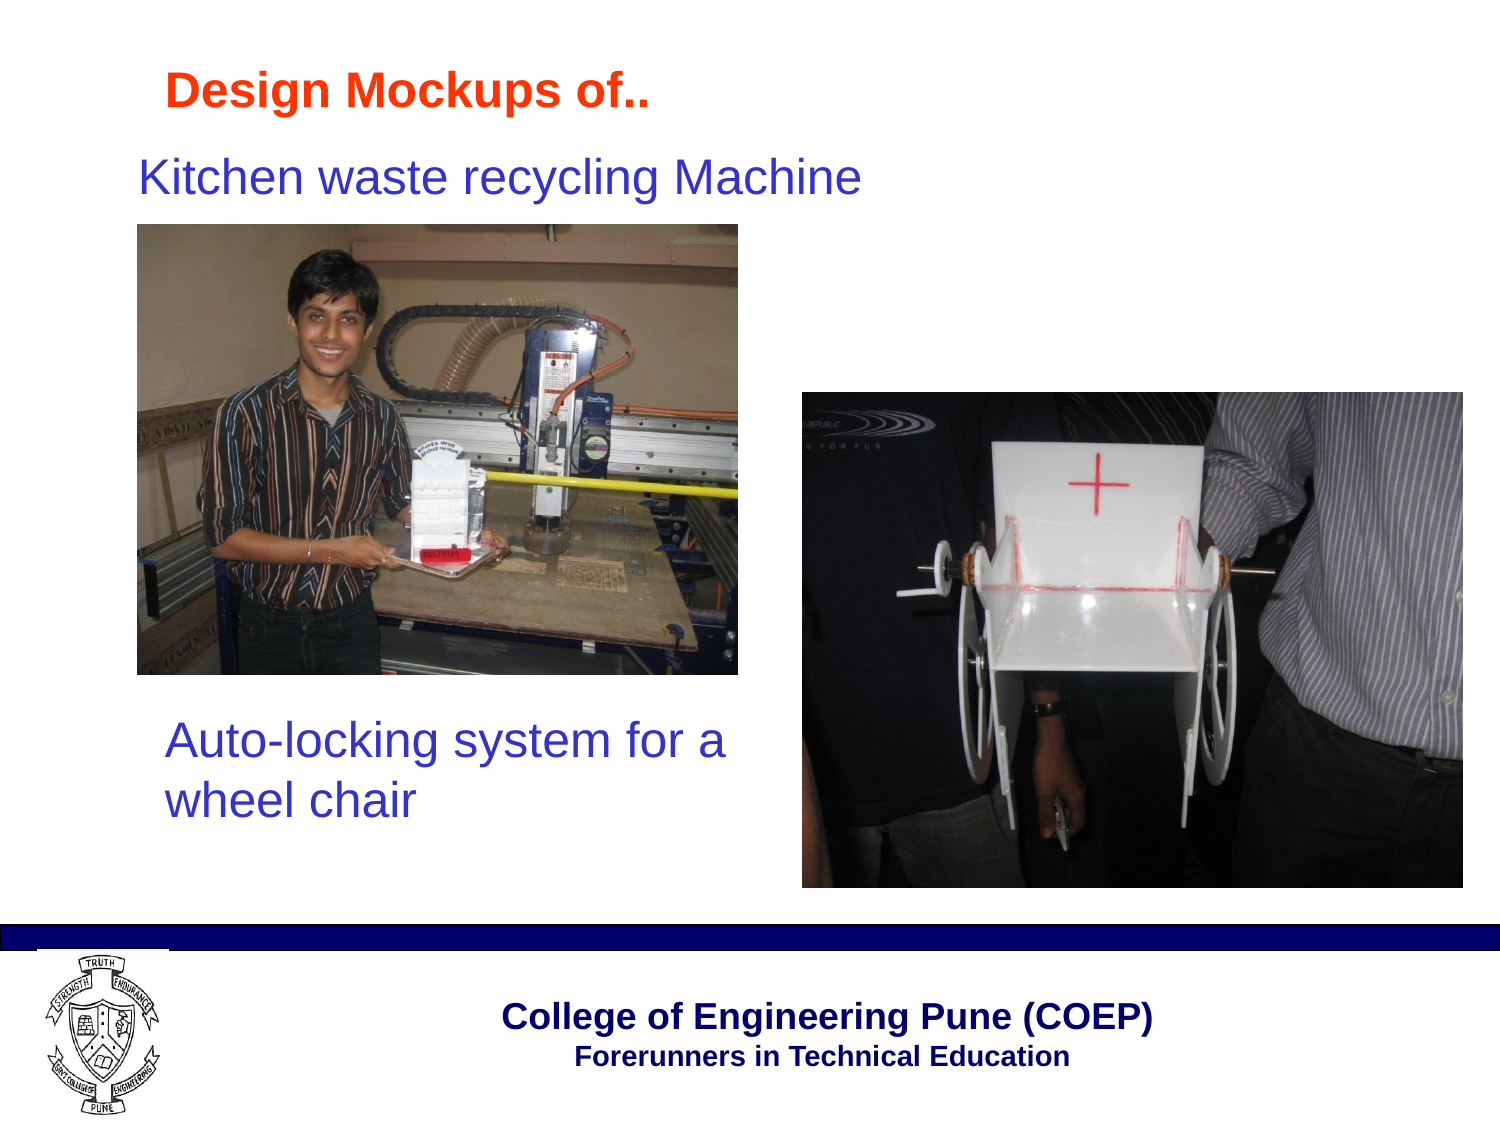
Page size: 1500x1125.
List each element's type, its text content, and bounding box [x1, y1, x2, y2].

text_box Auto-locking system for a wheel chair [150, 699, 788, 835]
text_box Kitchen waste recycling Machine [123, 137, 878, 213]
text_box Design Mockups of.. [150, 49, 725, 125]
picture [802, 392, 1463, 888]
picture [137, 224, 738, 676]
